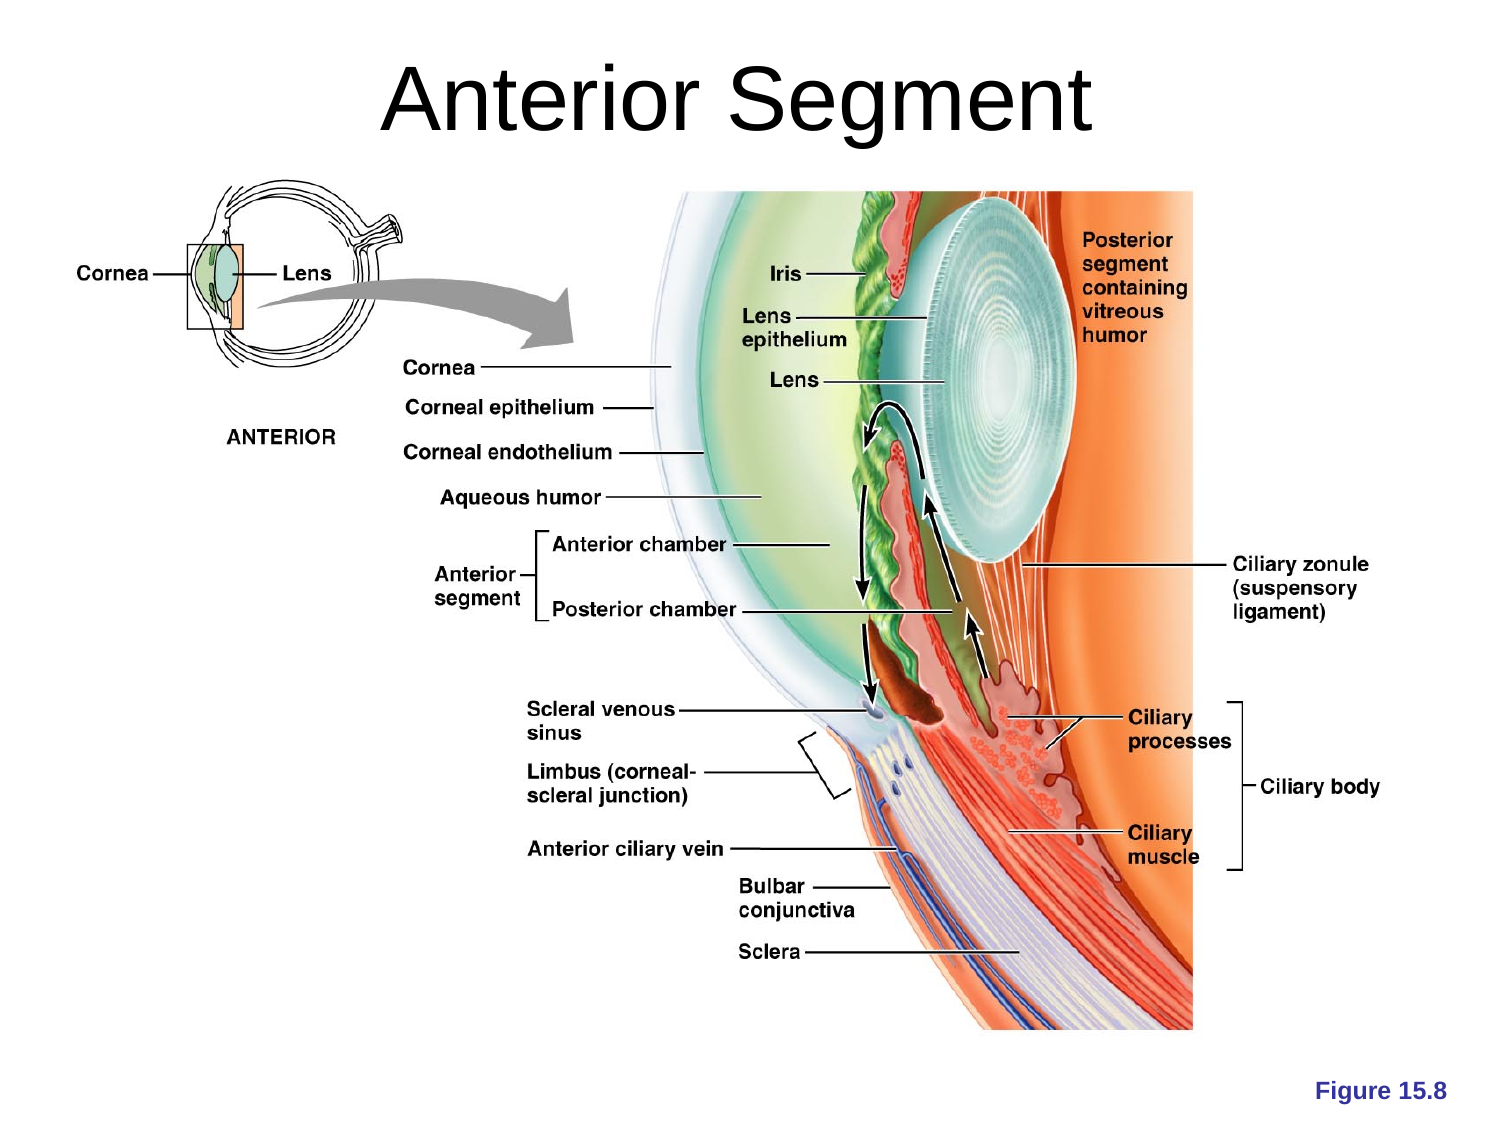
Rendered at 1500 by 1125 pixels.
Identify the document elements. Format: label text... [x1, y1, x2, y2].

text_box Figure 15.8 [1200, 1067, 1463, 1113]
picture [64, 167, 1388, 1039]
title Anterior Segment [137, 0, 1338, 166]
